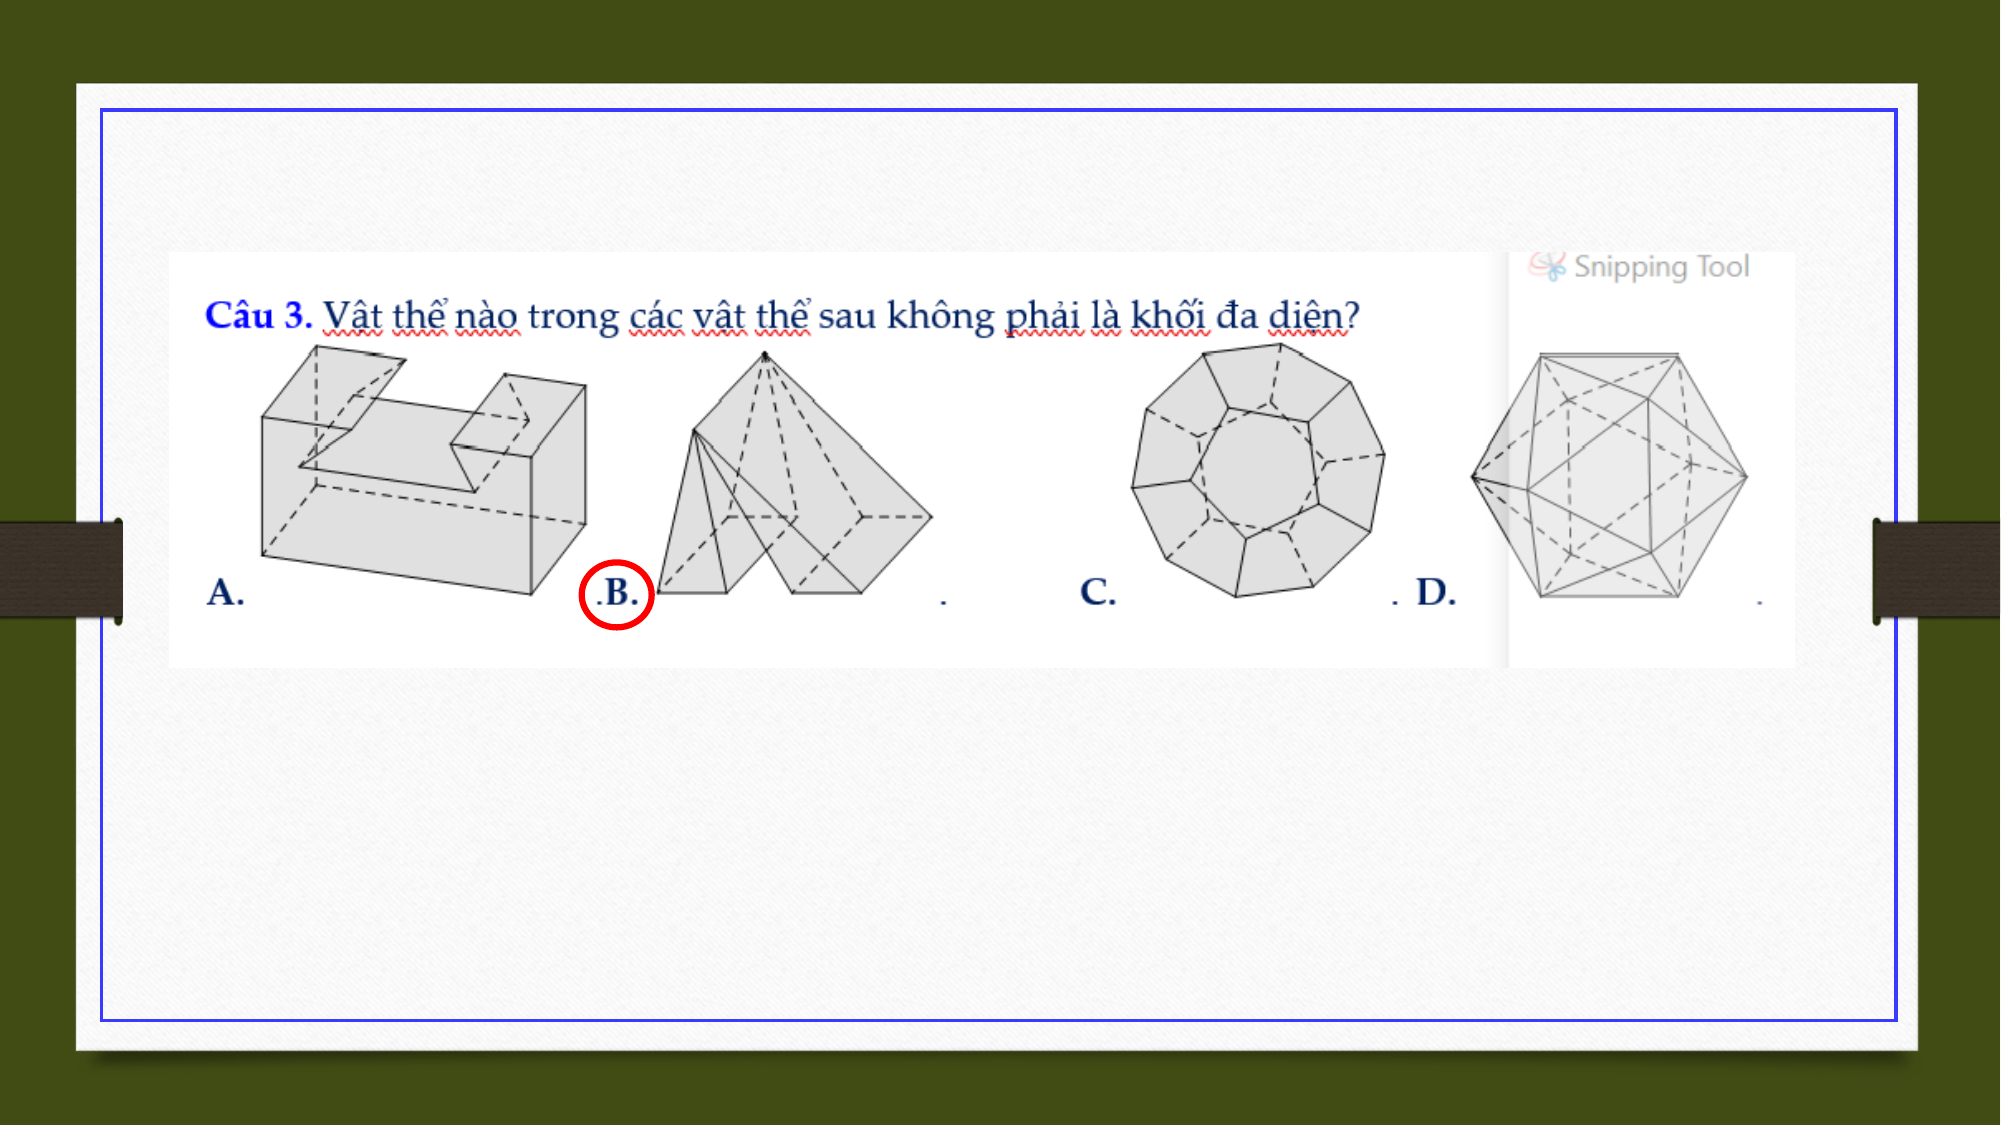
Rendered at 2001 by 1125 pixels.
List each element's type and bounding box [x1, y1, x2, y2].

picture [0, 0, 2001, 1125]
text_box [0, 0, 2000, 520]
